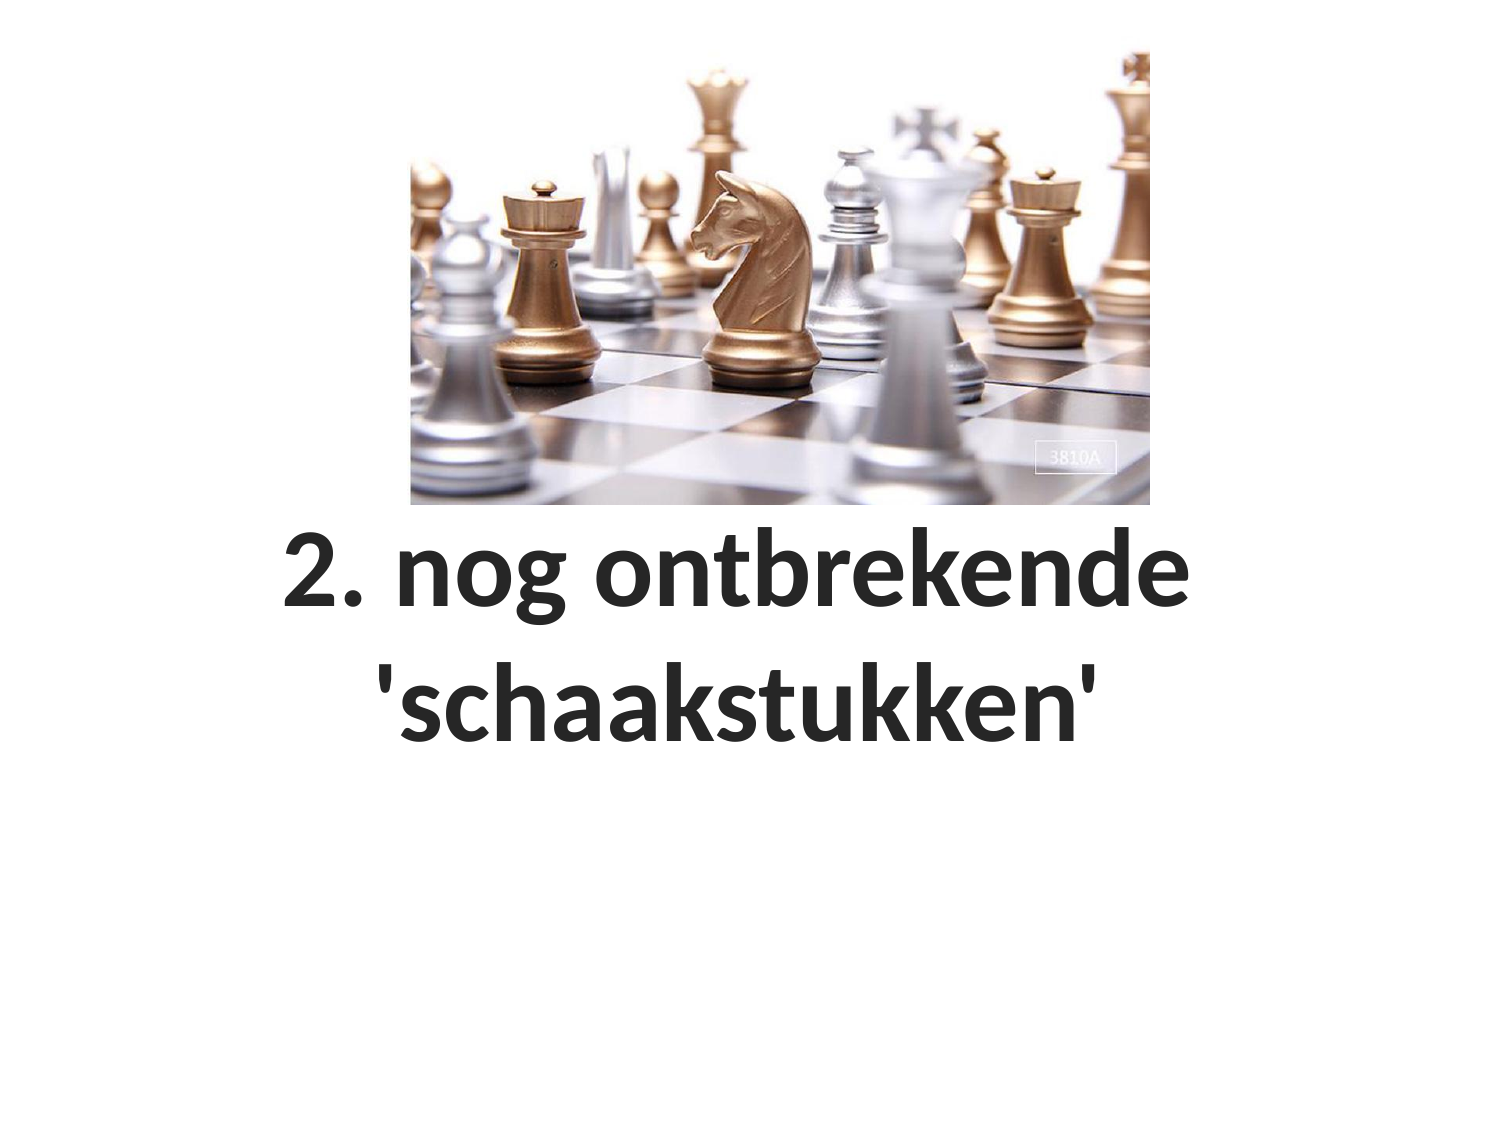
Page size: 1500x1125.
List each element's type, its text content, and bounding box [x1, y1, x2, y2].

picture [407, 18, 1150, 505]
text_box 2. nog ontbrekende 'schaakstukken' [266, 486, 1234, 772]
